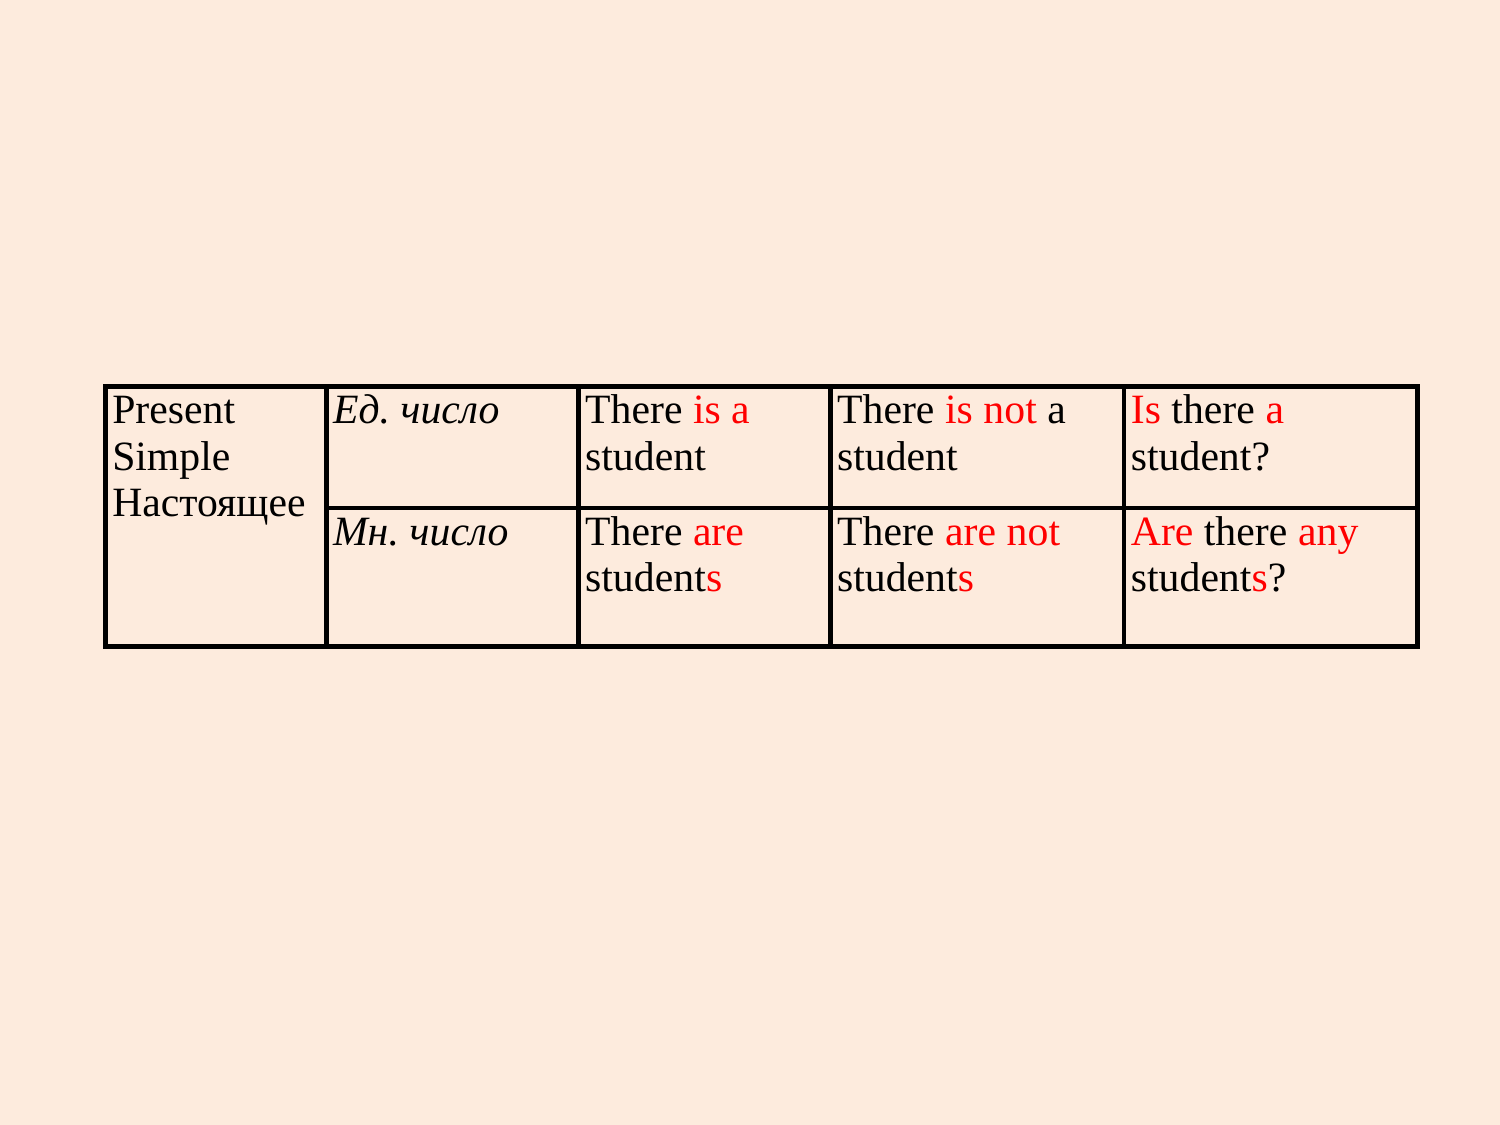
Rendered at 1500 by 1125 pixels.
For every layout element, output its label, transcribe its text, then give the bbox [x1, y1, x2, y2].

table_header Is there a student? [1126, 389, 1415, 506]
table_cell Мн. число [329, 510, 576, 644]
table_header There is a student [581, 389, 828, 506]
table_cell Are there any students? [1126, 510, 1415, 644]
table_cell There are students [581, 510, 828, 644]
table_header There is not a student [833, 389, 1122, 506]
table_header Ед. число [329, 389, 576, 506]
table_header Present Simple Настоящее [108, 389, 324, 644]
table_cell There are not students [833, 510, 1122, 644]
